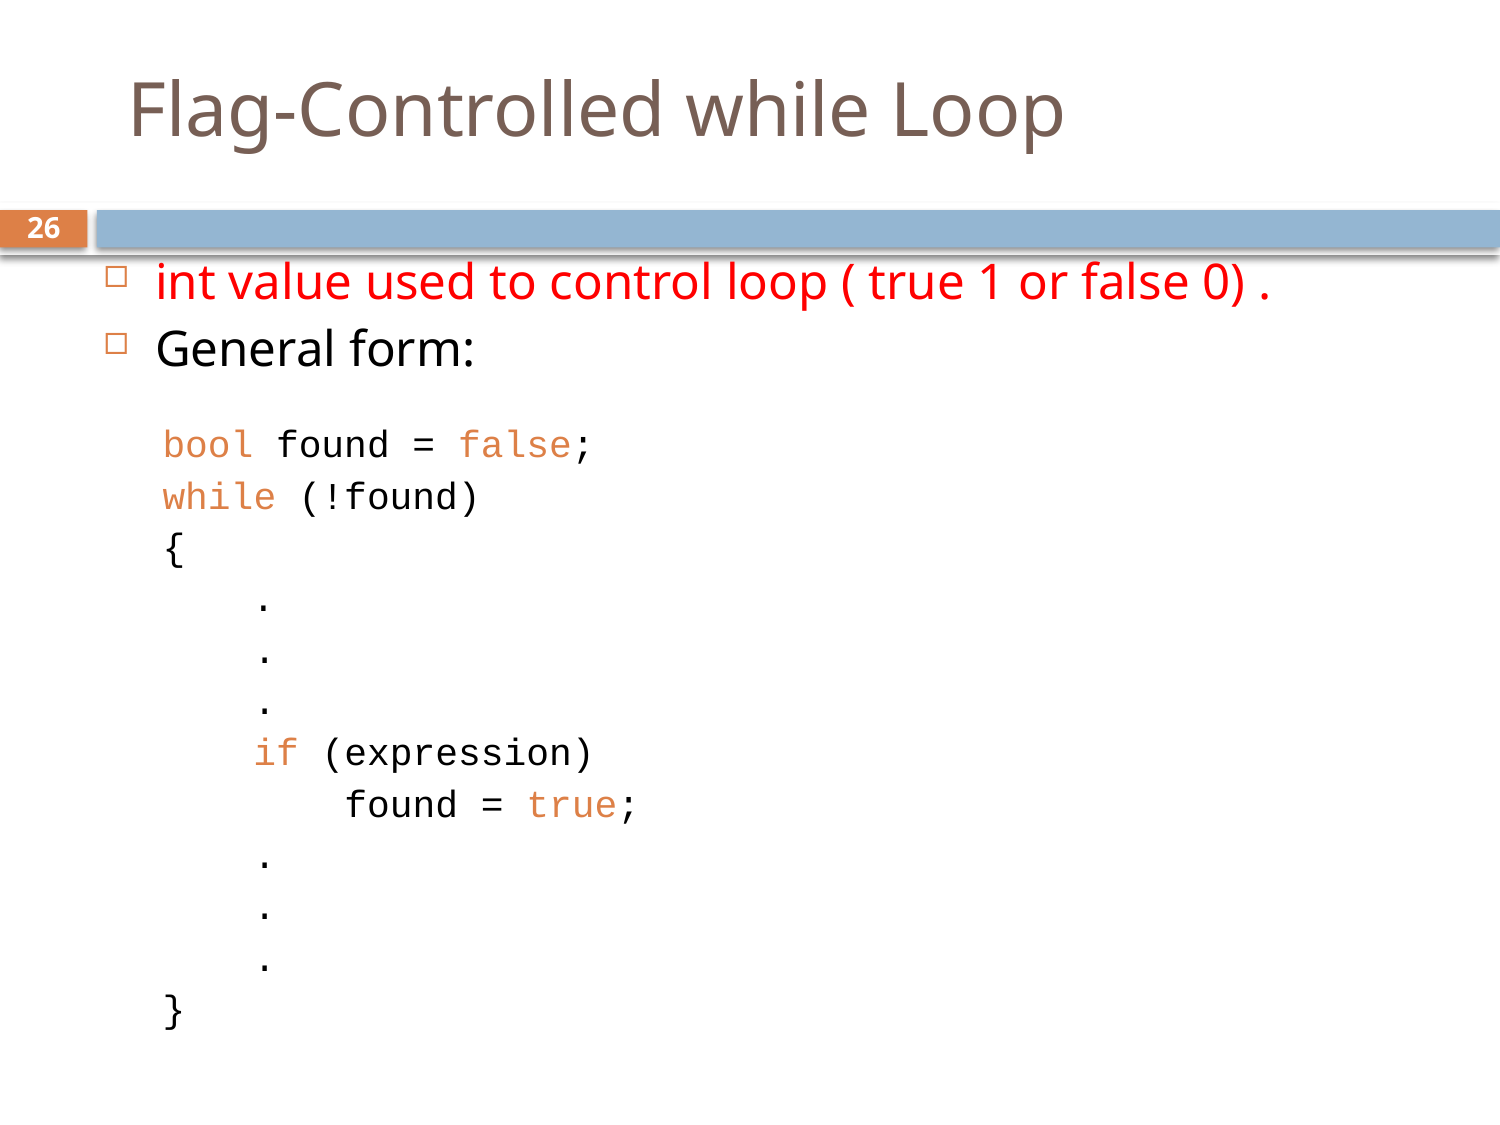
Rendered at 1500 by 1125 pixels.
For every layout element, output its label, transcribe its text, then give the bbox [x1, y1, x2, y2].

list int value used to control loop ( true 1 or false 0) . General form: bool found = false; while (!found) { . . . if (expression) found = true; . . . } [88, 249, 1414, 1047]
slide_number 26 [0, 208, 88, 249]
title Flag-Controlled while Loop [112, 37, 1388, 175]
